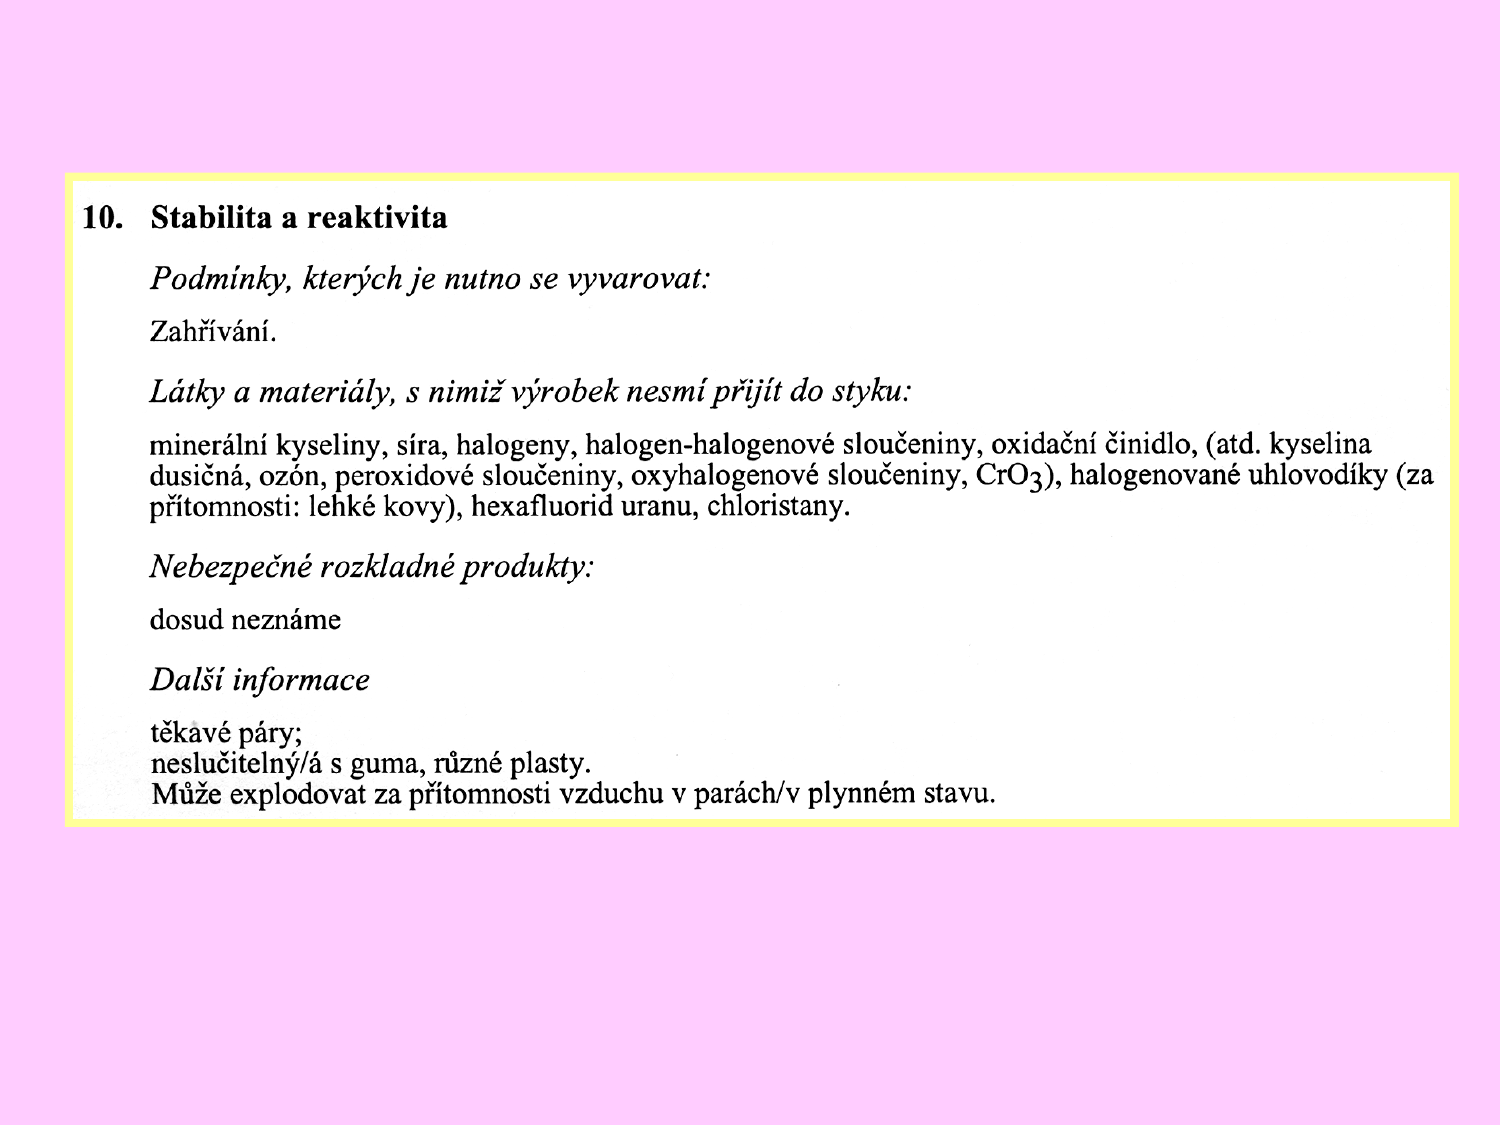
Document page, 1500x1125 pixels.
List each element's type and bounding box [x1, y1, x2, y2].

text_box [64, 172, 1459, 827]
text_box [73, 180, 1450, 819]
